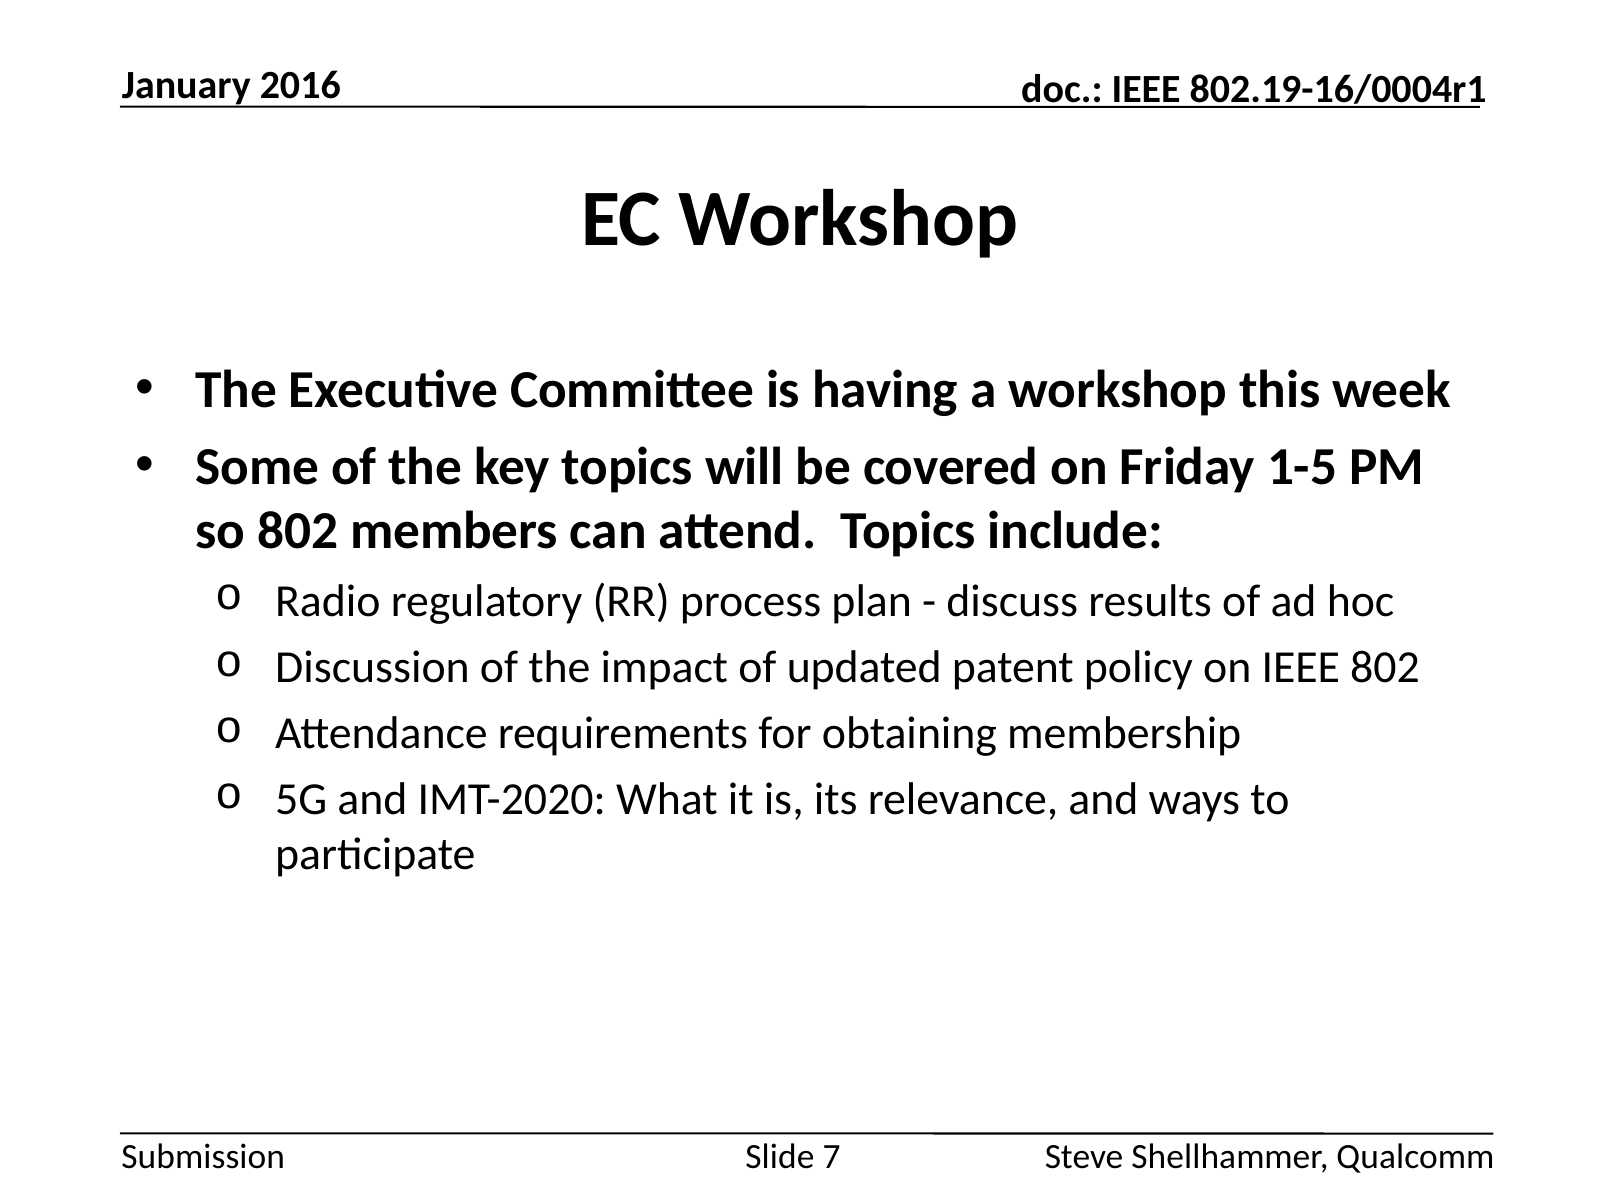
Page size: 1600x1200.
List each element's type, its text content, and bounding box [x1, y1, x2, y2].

footer Steve Shellhammer, Qualcomm [937, 1132, 1495, 1174]
title EC Workshop [119, 119, 1480, 307]
slide_number Slide 7 [733, 1132, 854, 1197]
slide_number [121, 58, 451, 107]
list The Executive Committee is having a workshop this week Some of the key topics will be covered on Friday 1-5 PM so 802 members can attend. Topics include: Radio regulatory (RR) process plan - discuss results of ad hoc Discussion of the impact of updated patent policy on IEEE 802 Attendance requirements for obtaining membership 5G and IMT-2020: What it is, its relevance, and ways to participate [119, 346, 1480, 1067]
